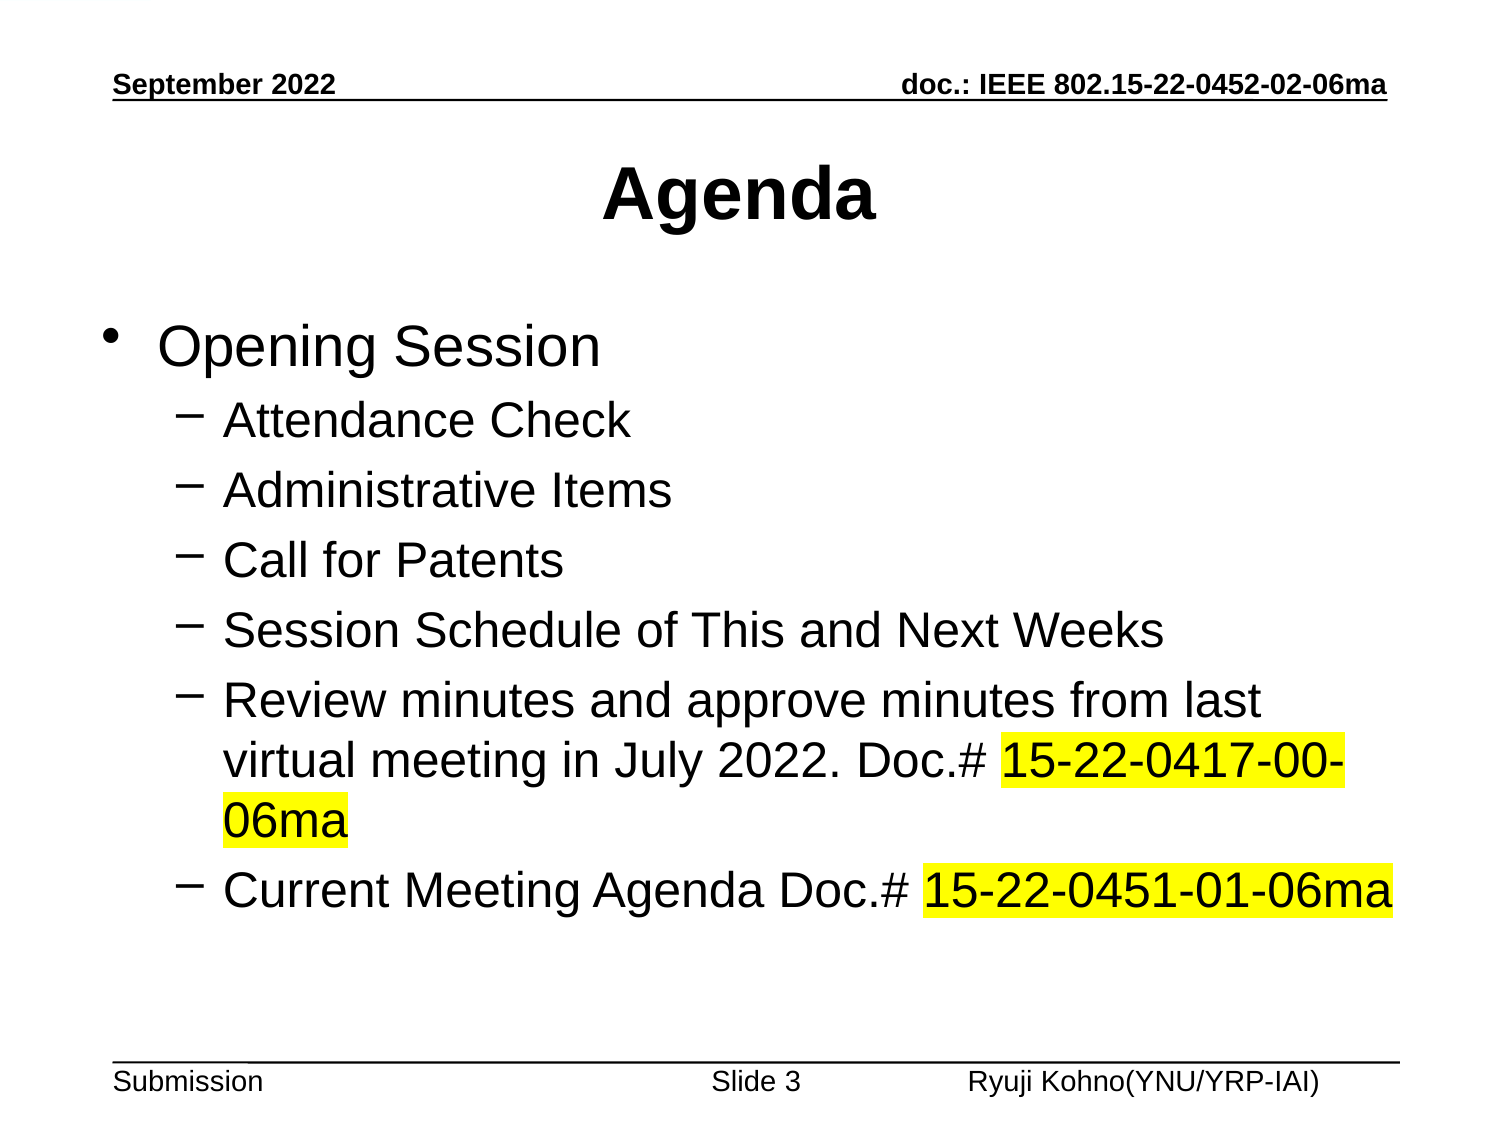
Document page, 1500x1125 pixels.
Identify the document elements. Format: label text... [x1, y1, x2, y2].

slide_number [112, 64, 375, 100]
text_box Agenda [586, 137, 1213, 242]
slide_number Slide 3 [701, 1062, 811, 1098]
text_box Opening Session Attendance Check Administrative Items Call for Patents Session Schedule of This and Next Weeks Review minutes and approve minutes from last virtual meeting in July 2022. Doc.# 15-22-0417-00-06ma Current Meeting Agenda Doc.# 15-22-0451-01-06ma [85, 300, 1422, 962]
